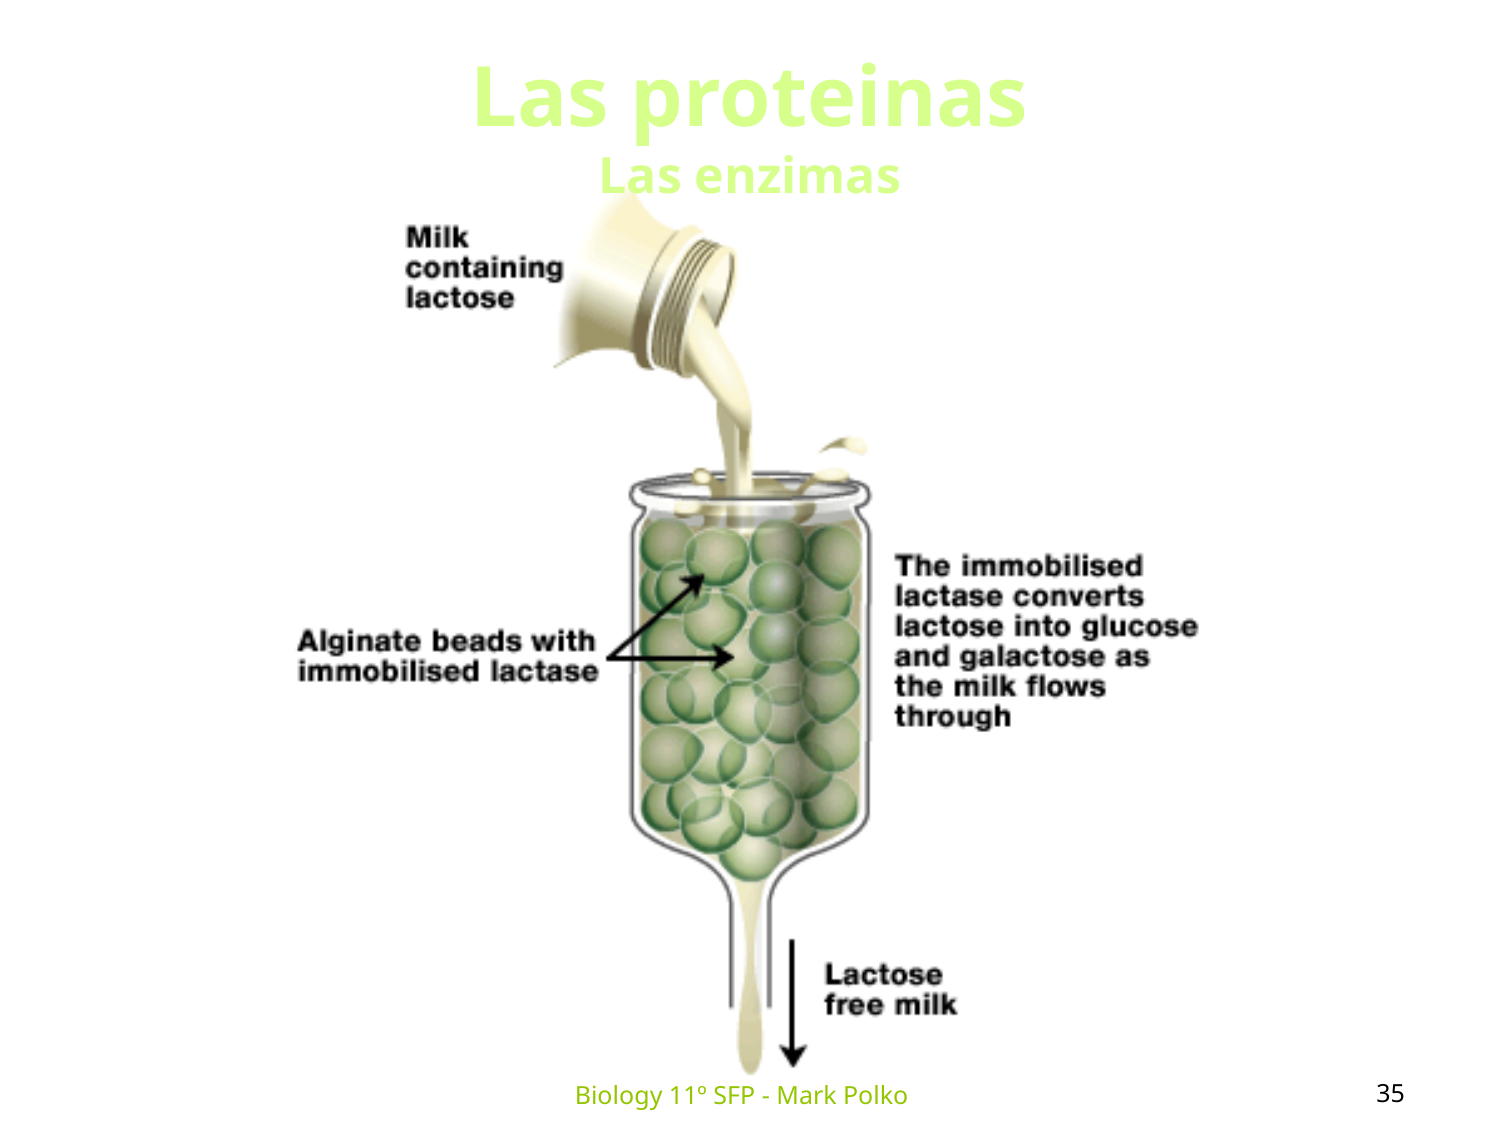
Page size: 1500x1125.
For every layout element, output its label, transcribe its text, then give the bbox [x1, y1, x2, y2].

picture [291, 177, 1209, 1089]
slide_number 35 [1281, 1064, 1500, 1125]
text_box Las proteinas Las enzimas [51, 35, 1449, 211]
footer Biology 11º SFP - Mark Polko [454, 1098, 1030, 1125]
